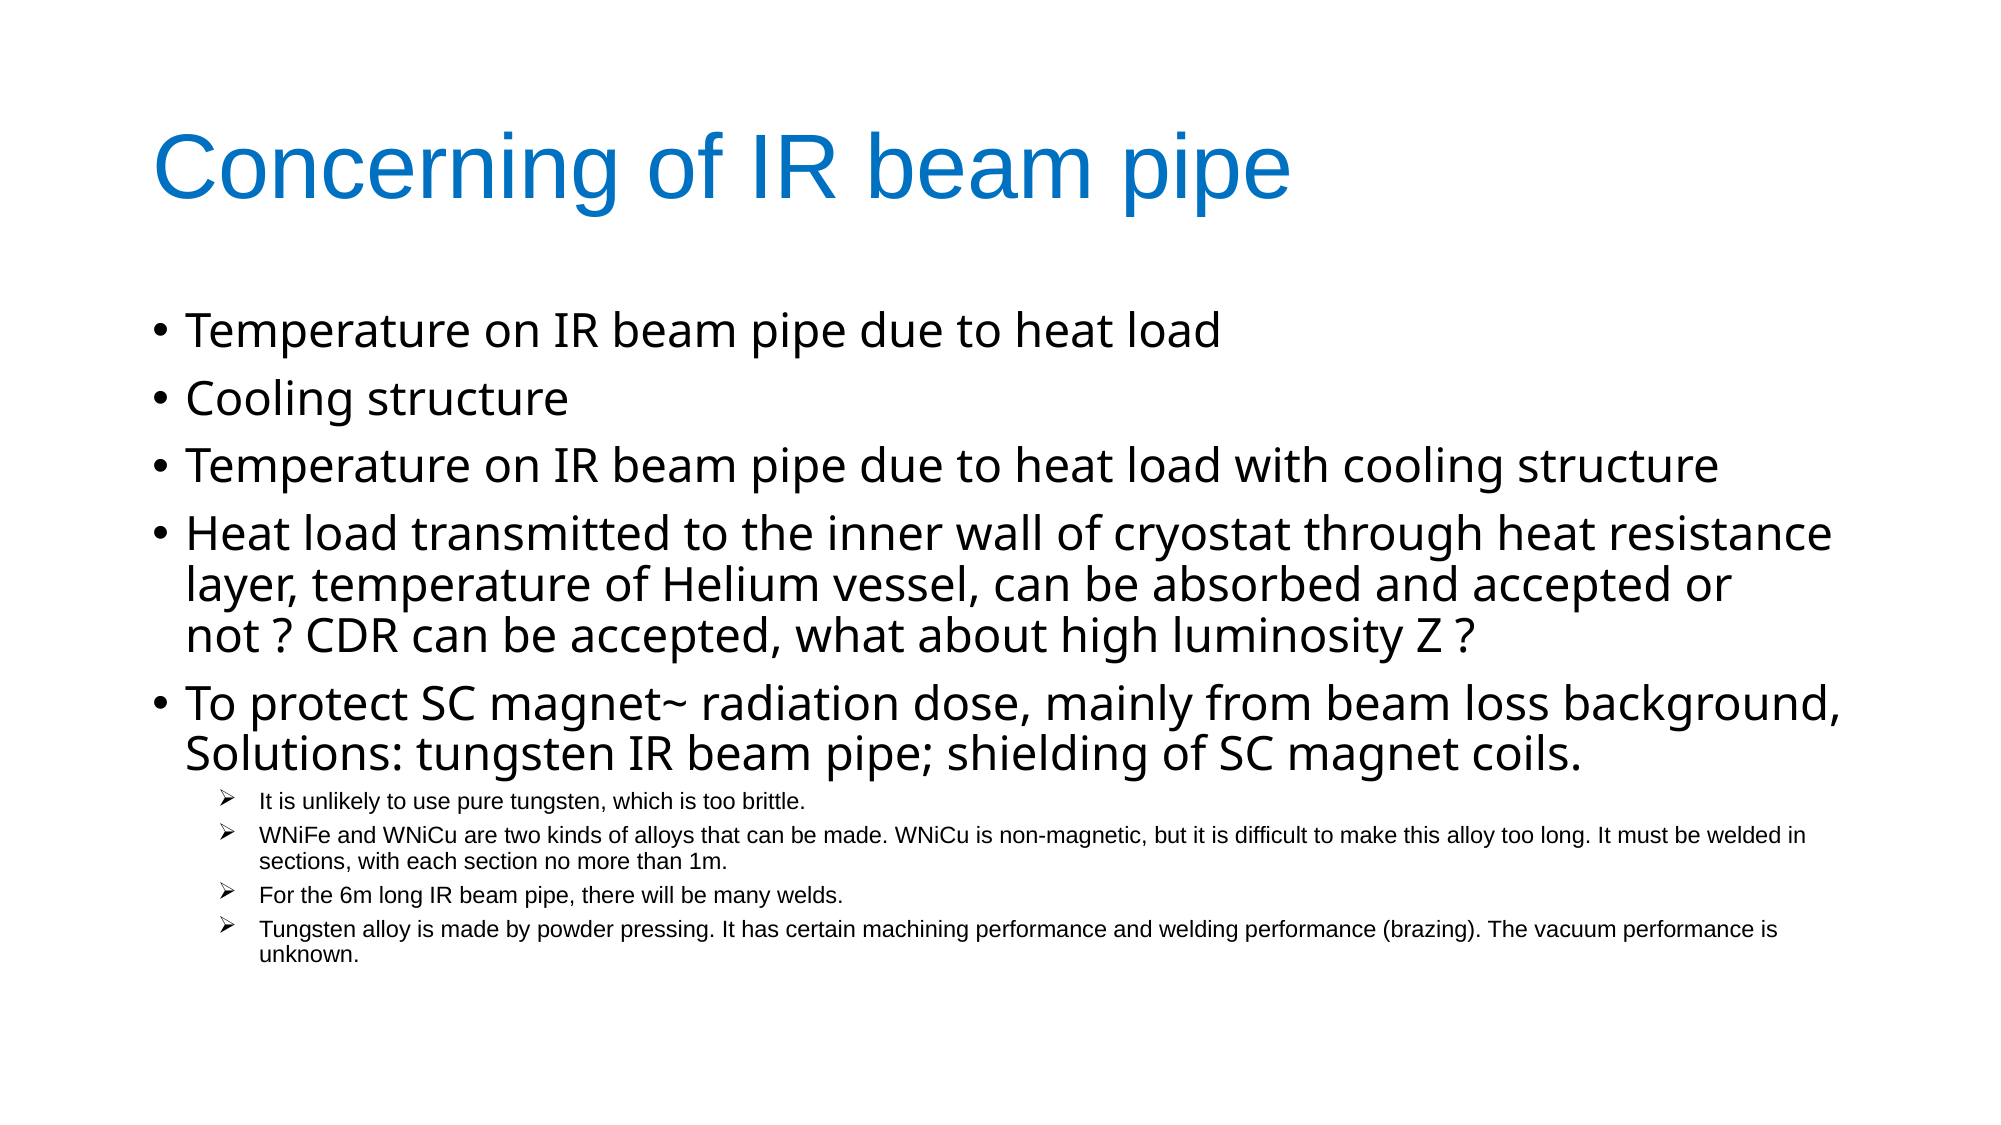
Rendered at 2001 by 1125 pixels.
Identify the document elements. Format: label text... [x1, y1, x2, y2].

title Concerning of IR beam pipe [137, 59, 1863, 278]
list Temperature on IR beam pipe due to heat load Cooling structure Temperature on IR beam pipe due to heat load with cooling structure Heat load transmitted to the inner wall of cryostat through heat resistance layer, temperature of Helium vessel, can be absorbed and accepted or not ? CDR can be accepted, what about high luminosity Z ? To protect SC magnet~ radiation dose, mainly from beam loss background, Solutions: tungsten IR beam pipe; shielding of SC magnet coils. It is unlikely to use pure tungsten, which is too brittle. WNiFe and WNiCu are two kinds of alloys that can be made. WNiCu is non-magnetic, but it is difficult to make this alloy too long. It must be welded in sections, with each section no more than 1m. For the 6m long IR beam pipe, there will be many welds. Tungsten alloy is made by powder pressing. It has certain machining performance and welding performance (brazing). The vacuum performance is unknown. [137, 299, 1863, 1014]
